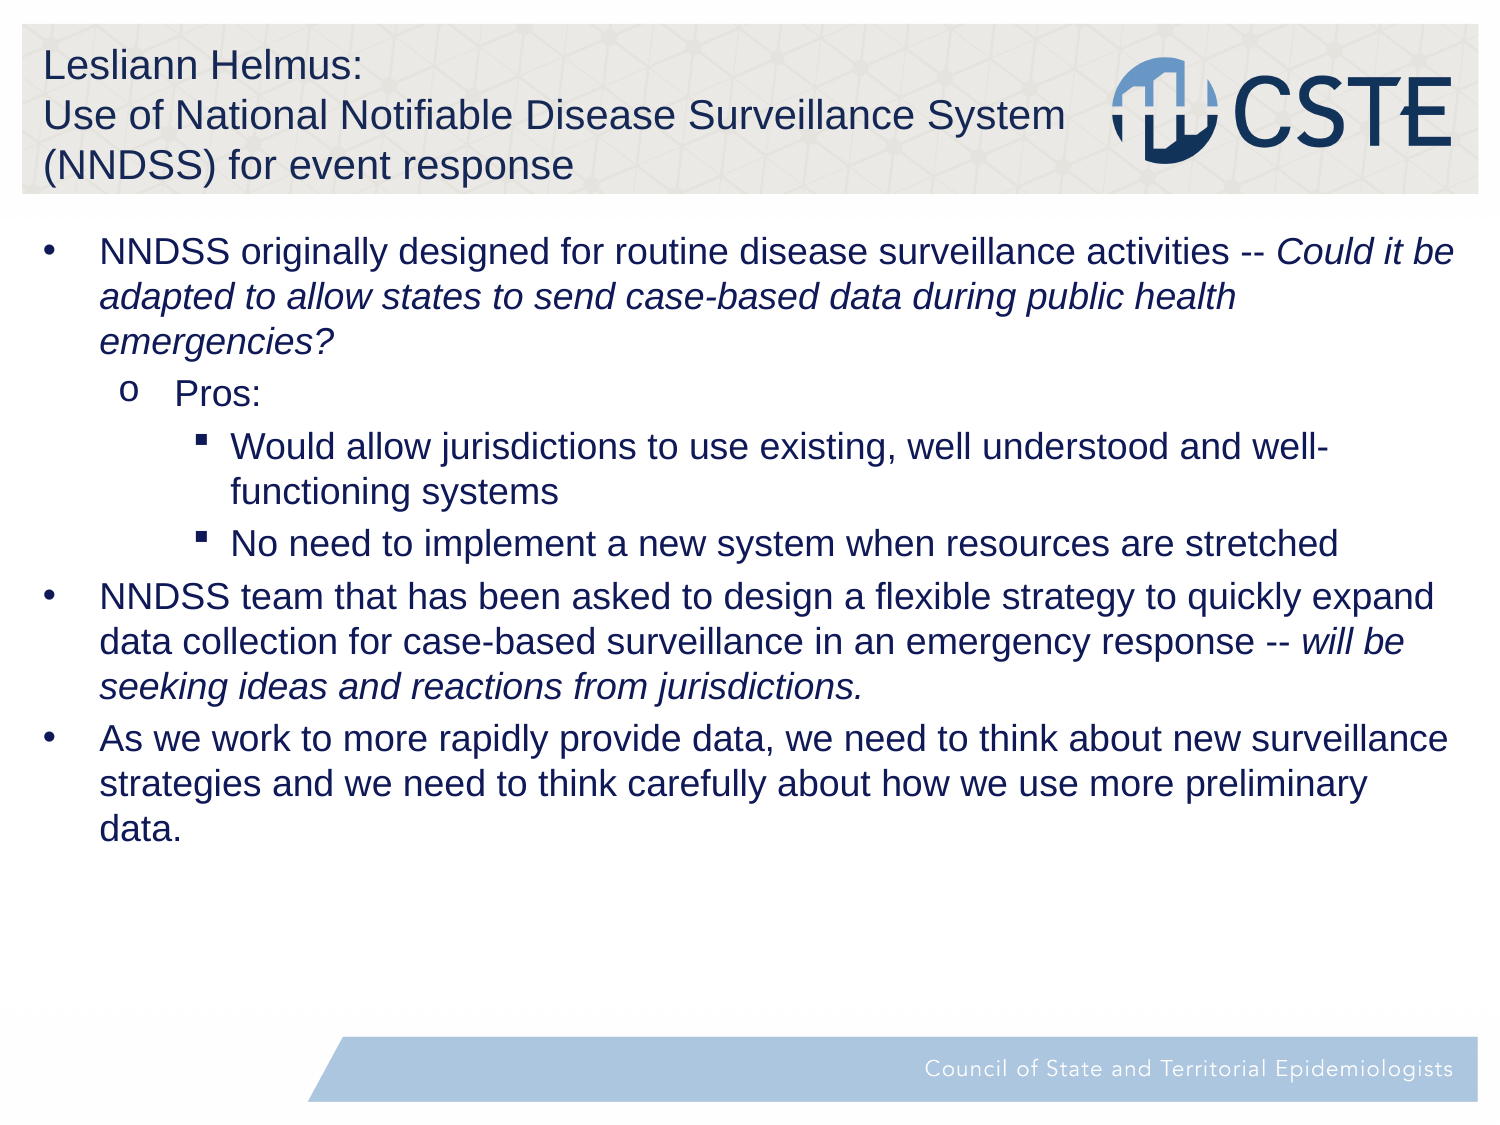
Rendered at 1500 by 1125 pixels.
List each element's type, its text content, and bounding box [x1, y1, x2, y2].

picture [0, 1011, 1500, 1125]
title Lesliann Helmus: Use of National Notifiable Disease Surveillance System (NNDSS) for event response [27, 27, 1378, 198]
picture [0, 0, 1500, 220]
list NNDSS originally designed for routine disease surveillance activities -- Could it be adapted to allow states to send case-based data during public health emergencies? Pros: Would allow jurisdictions to use existing, well understood and well-functioning systems No need to implement a new system when resources are stretched NNDSS team that has been asked to design a flexible strategy to quickly expand data collection for case-based surveillance in an emergency response -- will be seeking ideas and reactions from jurisdictions. As we work to more rapidly provide data, we need to think about new surveillance strategies and we need to think carefully about how we use more preliminary data. [27, 219, 1480, 998]
